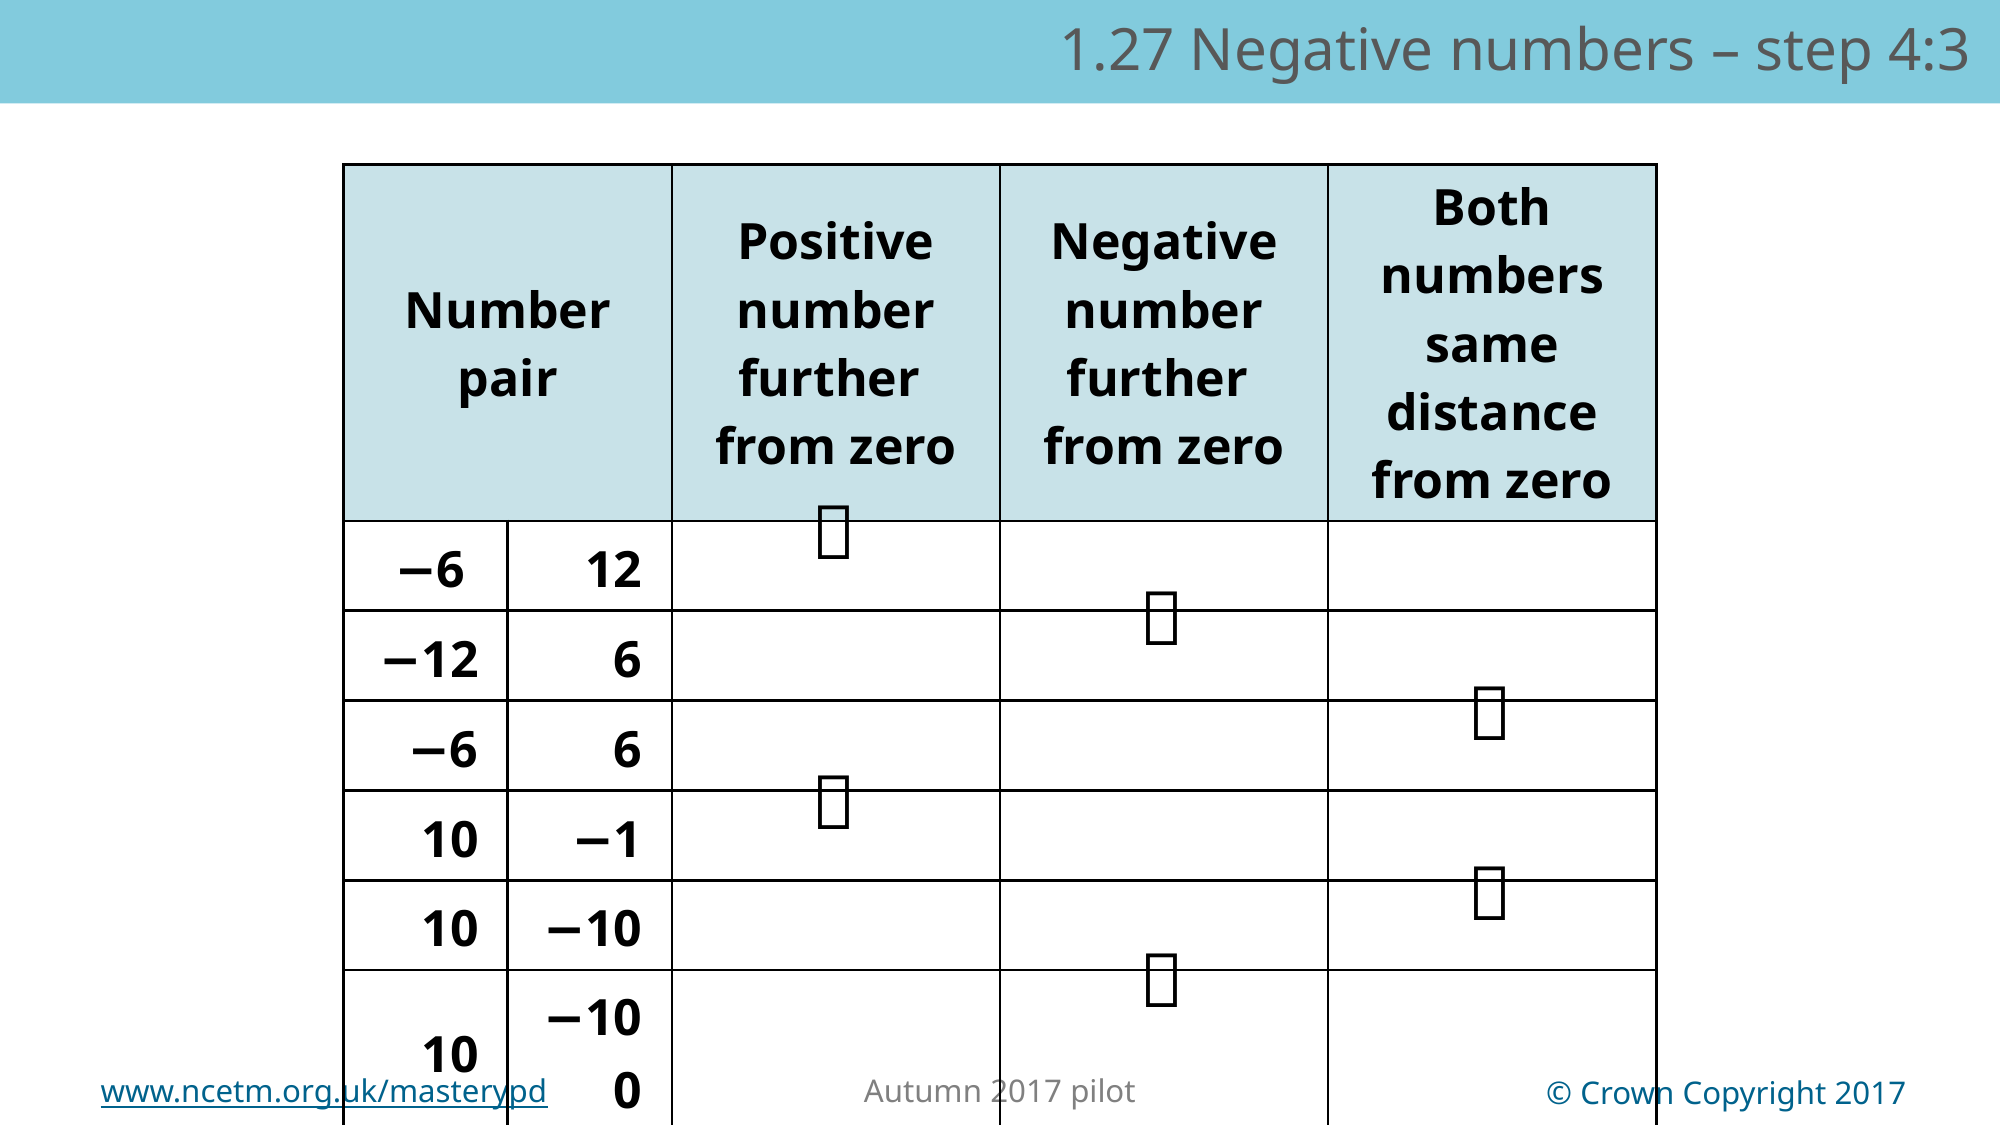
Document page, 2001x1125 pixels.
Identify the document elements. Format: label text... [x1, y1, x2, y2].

table_header Positive number further from zero [673, 166, 999, 520]
table_cell [1329, 971, 1655, 1125]
table_cell [1001, 522, 1327, 609]
text_box  [796, 746, 872, 852]
table_header Negative number further from zero [1001, 166, 1327, 520]
table_cell [1001, 612, 1327, 699]
table_cell [673, 702, 999, 789]
table_cell 10 [345, 882, 506, 969]
table_cell −6 [345, 522, 506, 609]
text_box  [1124, 925, 1200, 1031]
table_cell −6 [345, 702, 506, 789]
table_header Number pair [345, 166, 671, 520]
text_box  [1124, 563, 1200, 668]
table_cell −10 [509, 882, 671, 969]
table_cell 10 [345, 971, 506, 1125]
table_cell [673, 612, 999, 699]
text_box  [796, 477, 872, 582]
table_cell [1001, 702, 1327, 789]
table_cell [1329, 612, 1655, 699]
table_cell [673, 882, 999, 969]
table_cell [1001, 882, 1327, 969]
list 1.27 Negative numbers – step 4:3 [0, 0, 2000, 104]
text_box  [1452, 838, 1528, 944]
table_cell [1329, 792, 1655, 879]
table_cell 6 [509, 702, 671, 789]
table_header Both numbers same distance from zero [1329, 166, 1655, 520]
table_cell −100 [509, 971, 671, 1125]
table_cell −12 [345, 612, 506, 699]
table_cell [1001, 971, 1327, 1125]
table_cell [673, 971, 999, 1125]
table_cell −1 [509, 792, 671, 879]
table_cell [1329, 702, 1655, 789]
text_box  [1452, 657, 1528, 763]
table_cell [1329, 522, 1655, 609]
table_cell 12 [509, 522, 671, 609]
table_cell 6 [509, 612, 671, 699]
table_cell [1329, 882, 1655, 969]
table_cell [673, 522, 999, 609]
table_cell [673, 792, 999, 879]
table_cell 10 [345, 792, 506, 879]
table_cell [1001, 792, 1327, 879]
